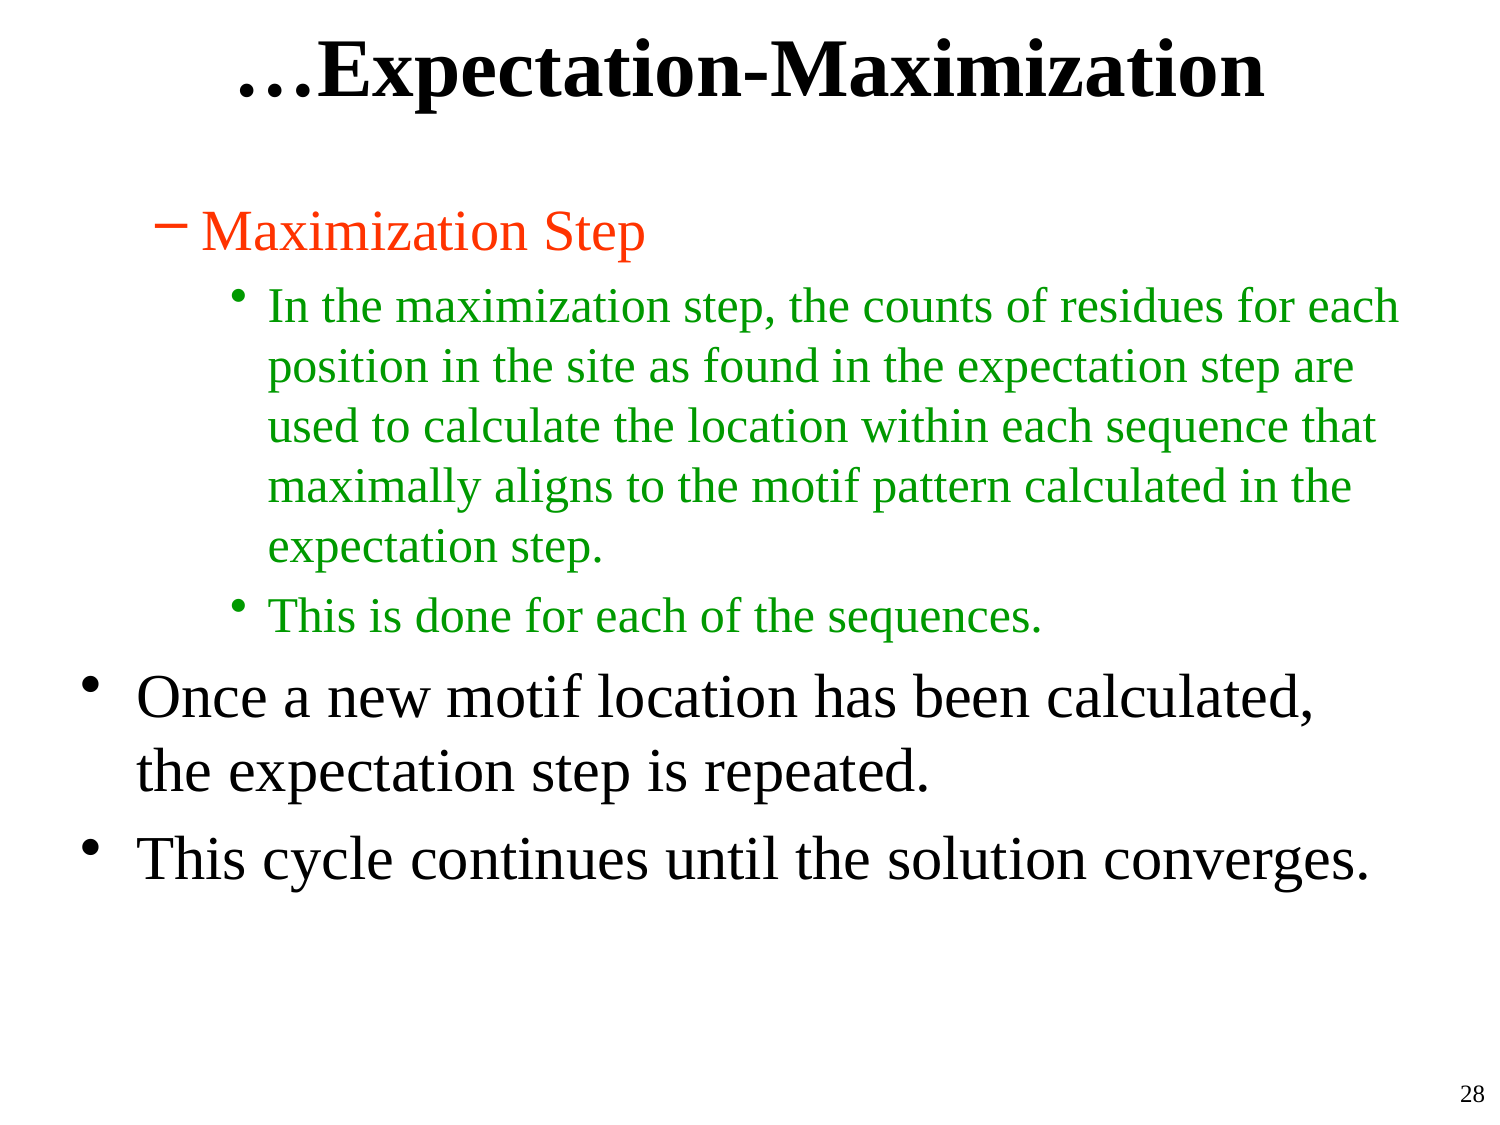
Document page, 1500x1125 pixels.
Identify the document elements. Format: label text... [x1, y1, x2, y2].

list Maximization Step In the maximization step, the counts of residues for each position in the site as found in the expectation step are used to calculate the location within each sequence that maximally aligns to the motif pattern calculated in the expectation step. This is done for each of the sequences. Once a new motif location has been calculated, the expectation step is repeated. This cycle continues until the solution converges. [64, 184, 1424, 1059]
slide_number 28 [1186, 1069, 1500, 1125]
title …Expectation-Maximization [0, 0, 1500, 126]
